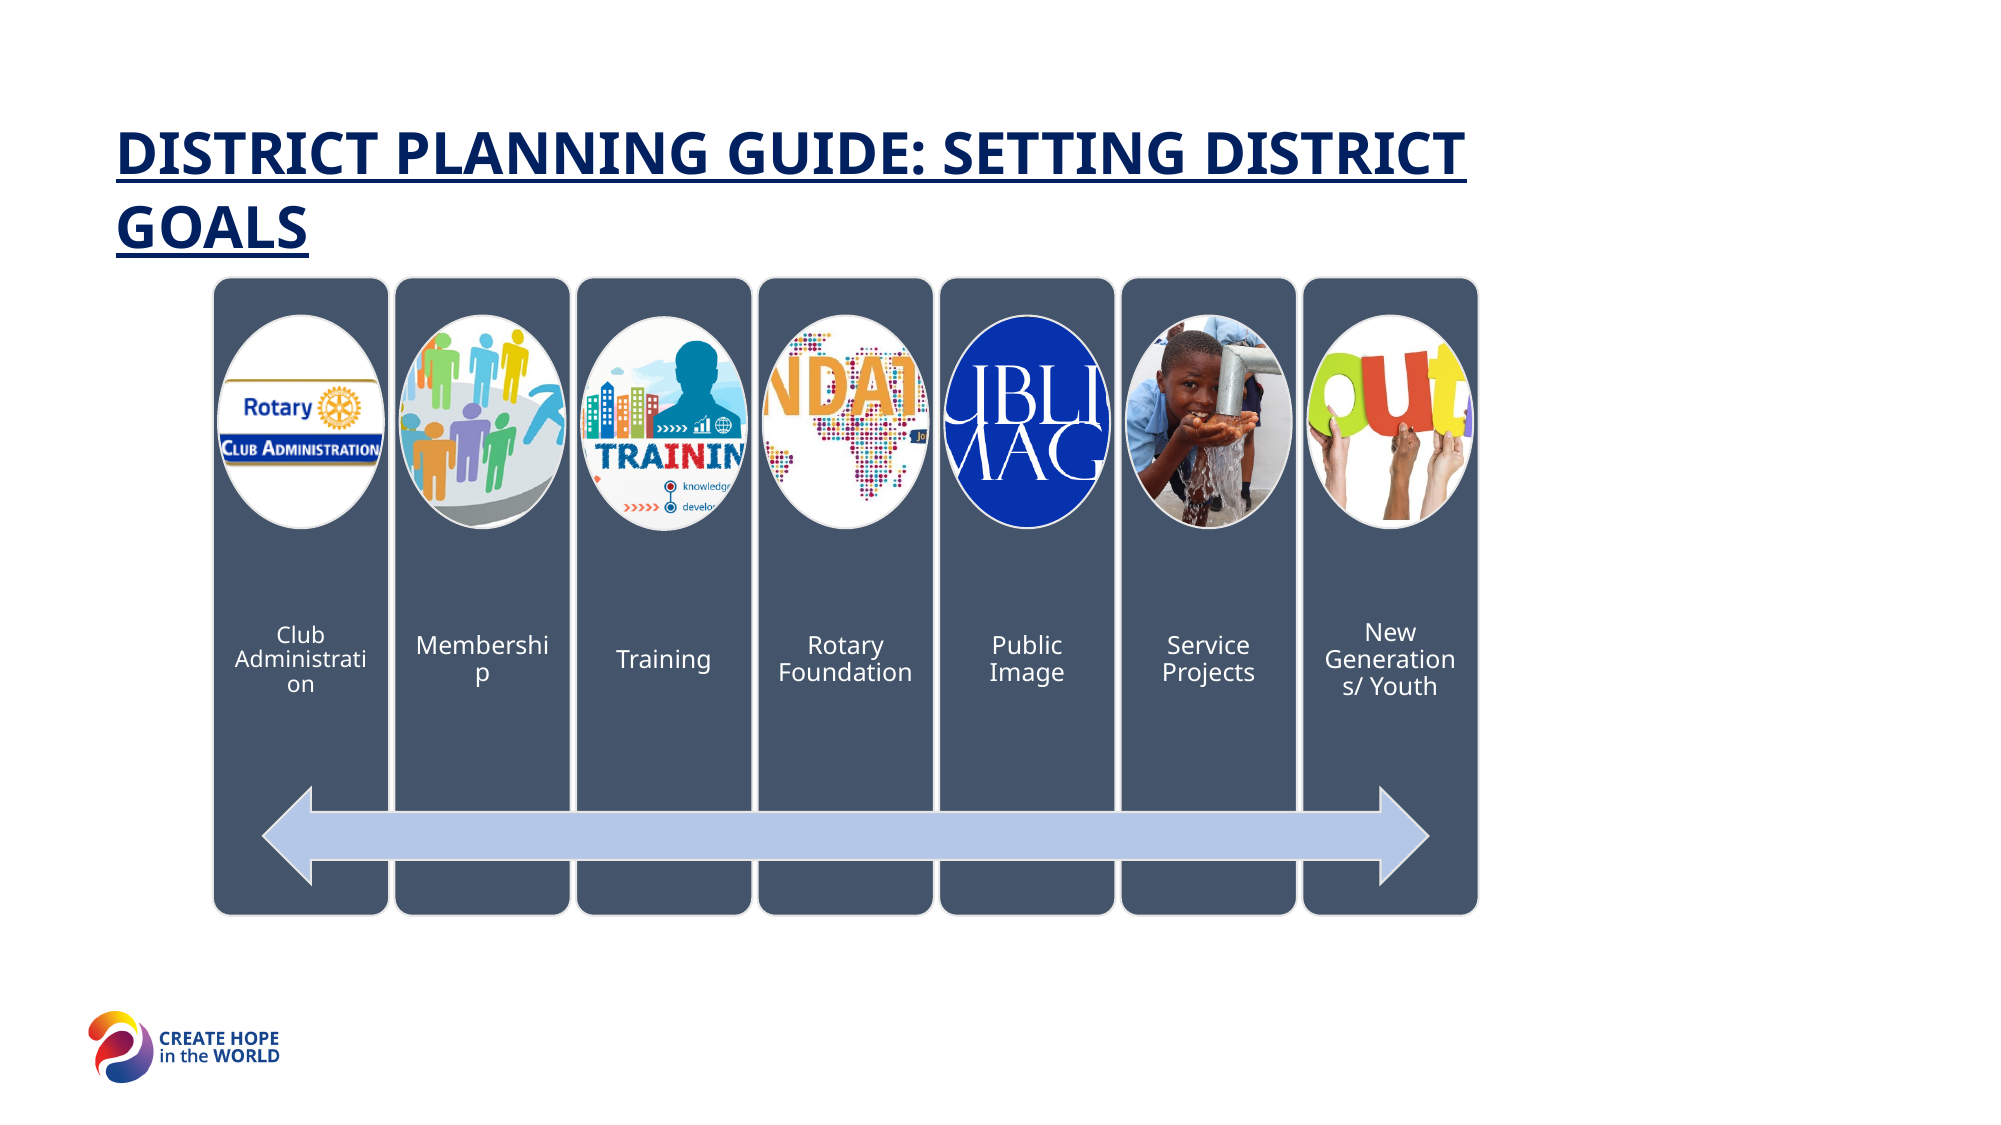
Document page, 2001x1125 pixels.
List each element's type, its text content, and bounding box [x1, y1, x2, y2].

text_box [212, 277, 1480, 916]
title DISTRICT PLANNING GUIDE: SETTING DISTRICT GOALS [25, 76, 1676, 341]
text_box [137, 167, 1138, 231]
picture [69, 999, 307, 1094]
